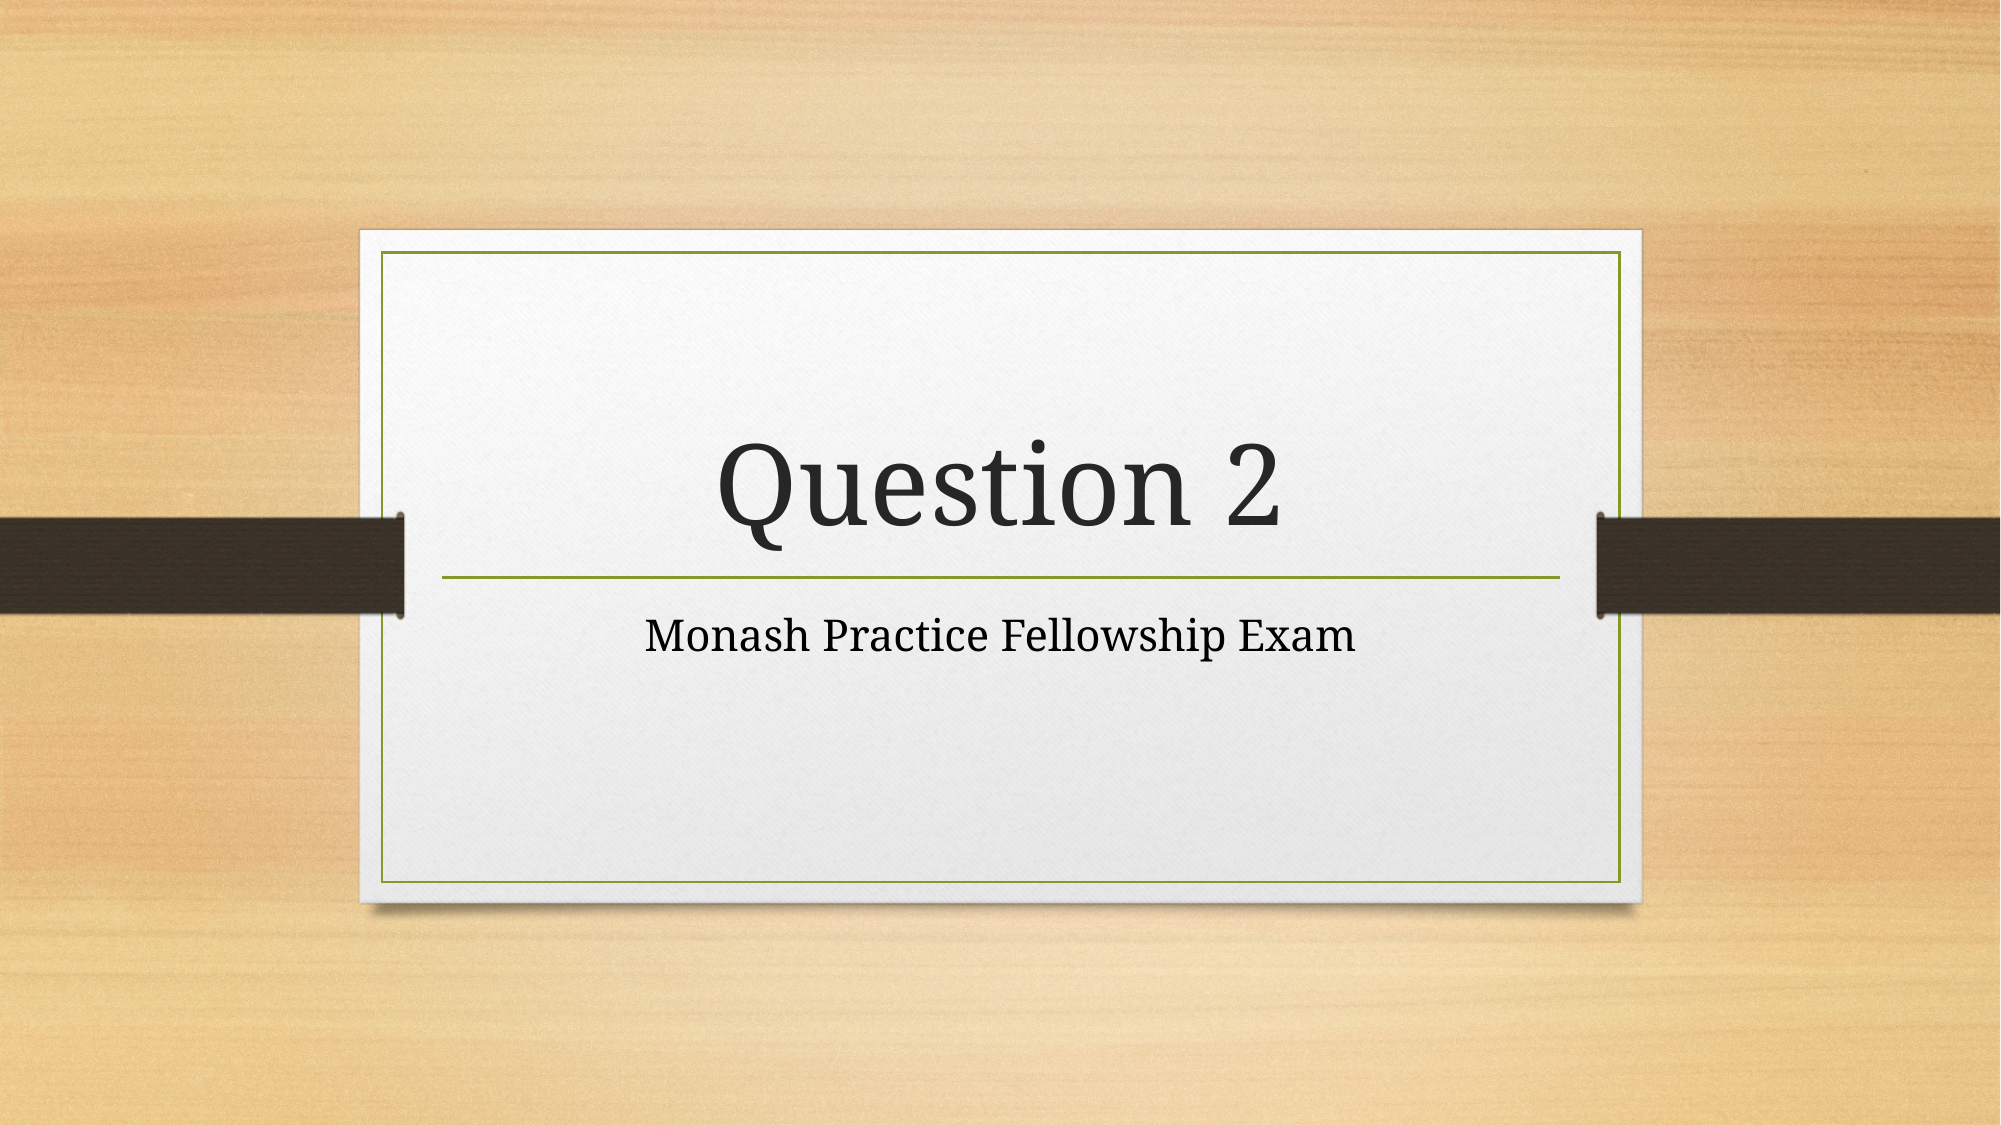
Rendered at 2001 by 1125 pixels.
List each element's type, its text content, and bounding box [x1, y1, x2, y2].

subtitle Monash Practice Fellowship Exam [441, 599, 1561, 818]
title Question 2 [441, 306, 1561, 557]
picture [0, 0, 2001, 1125]
